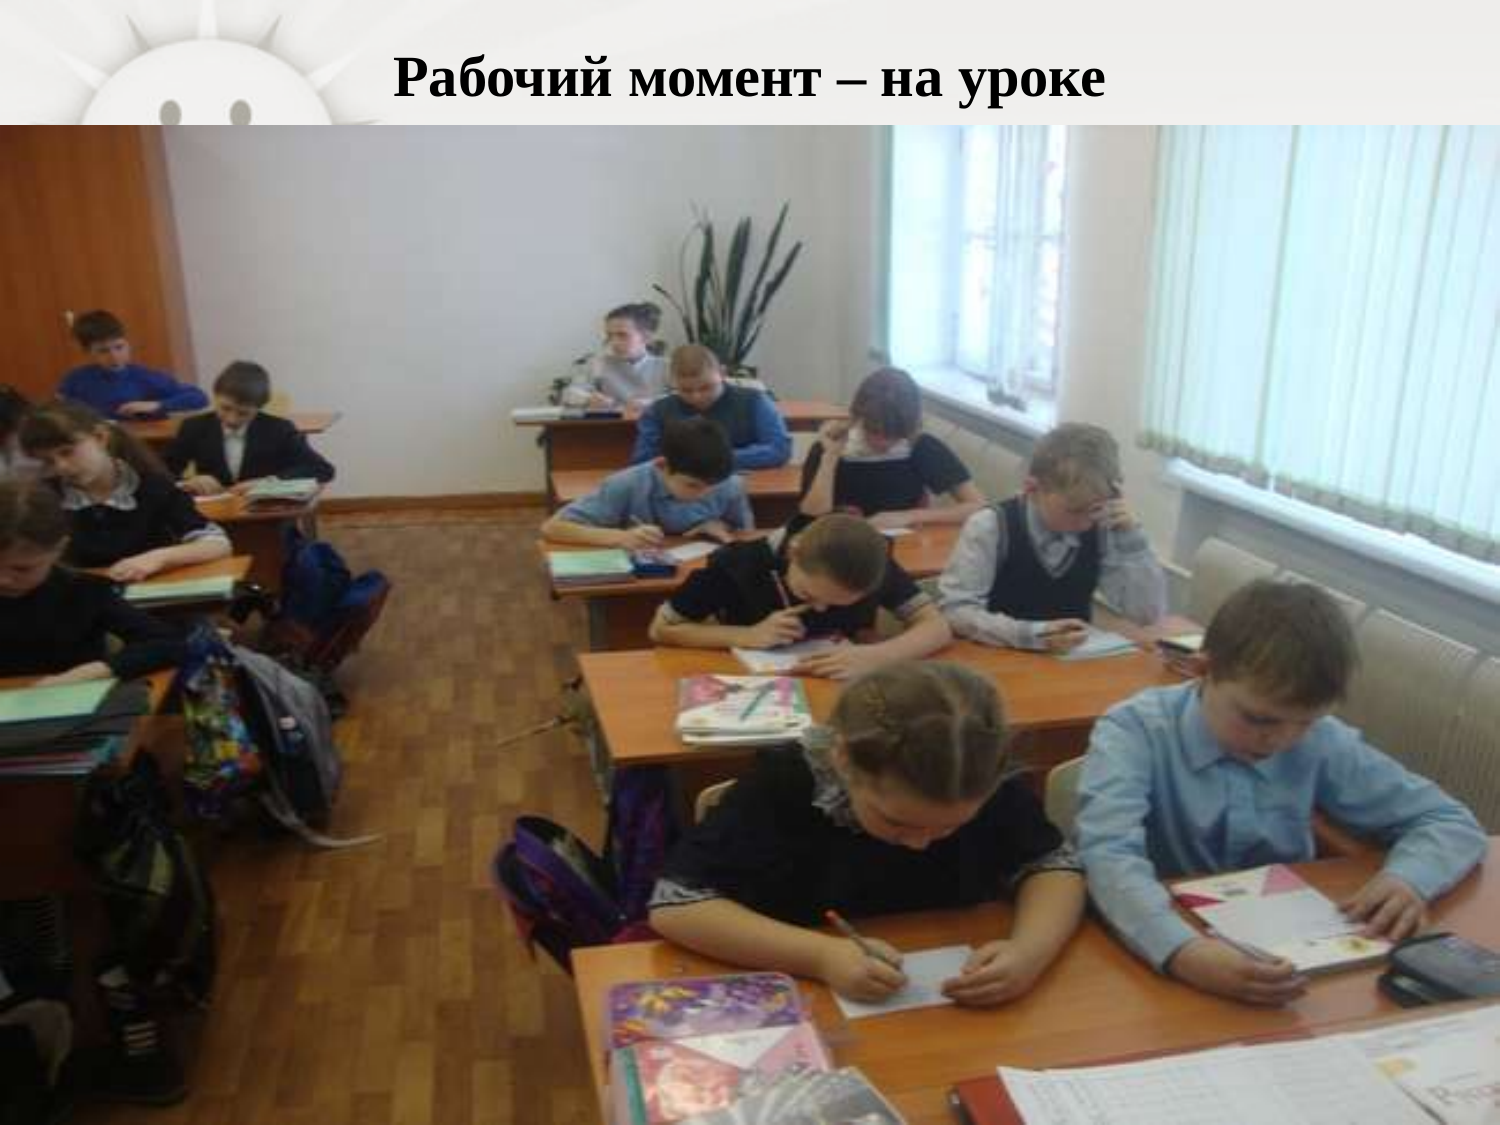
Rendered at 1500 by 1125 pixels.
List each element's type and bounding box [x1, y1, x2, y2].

list [0, 125, 1500, 1125]
picture [0, 0, 1500, 125]
